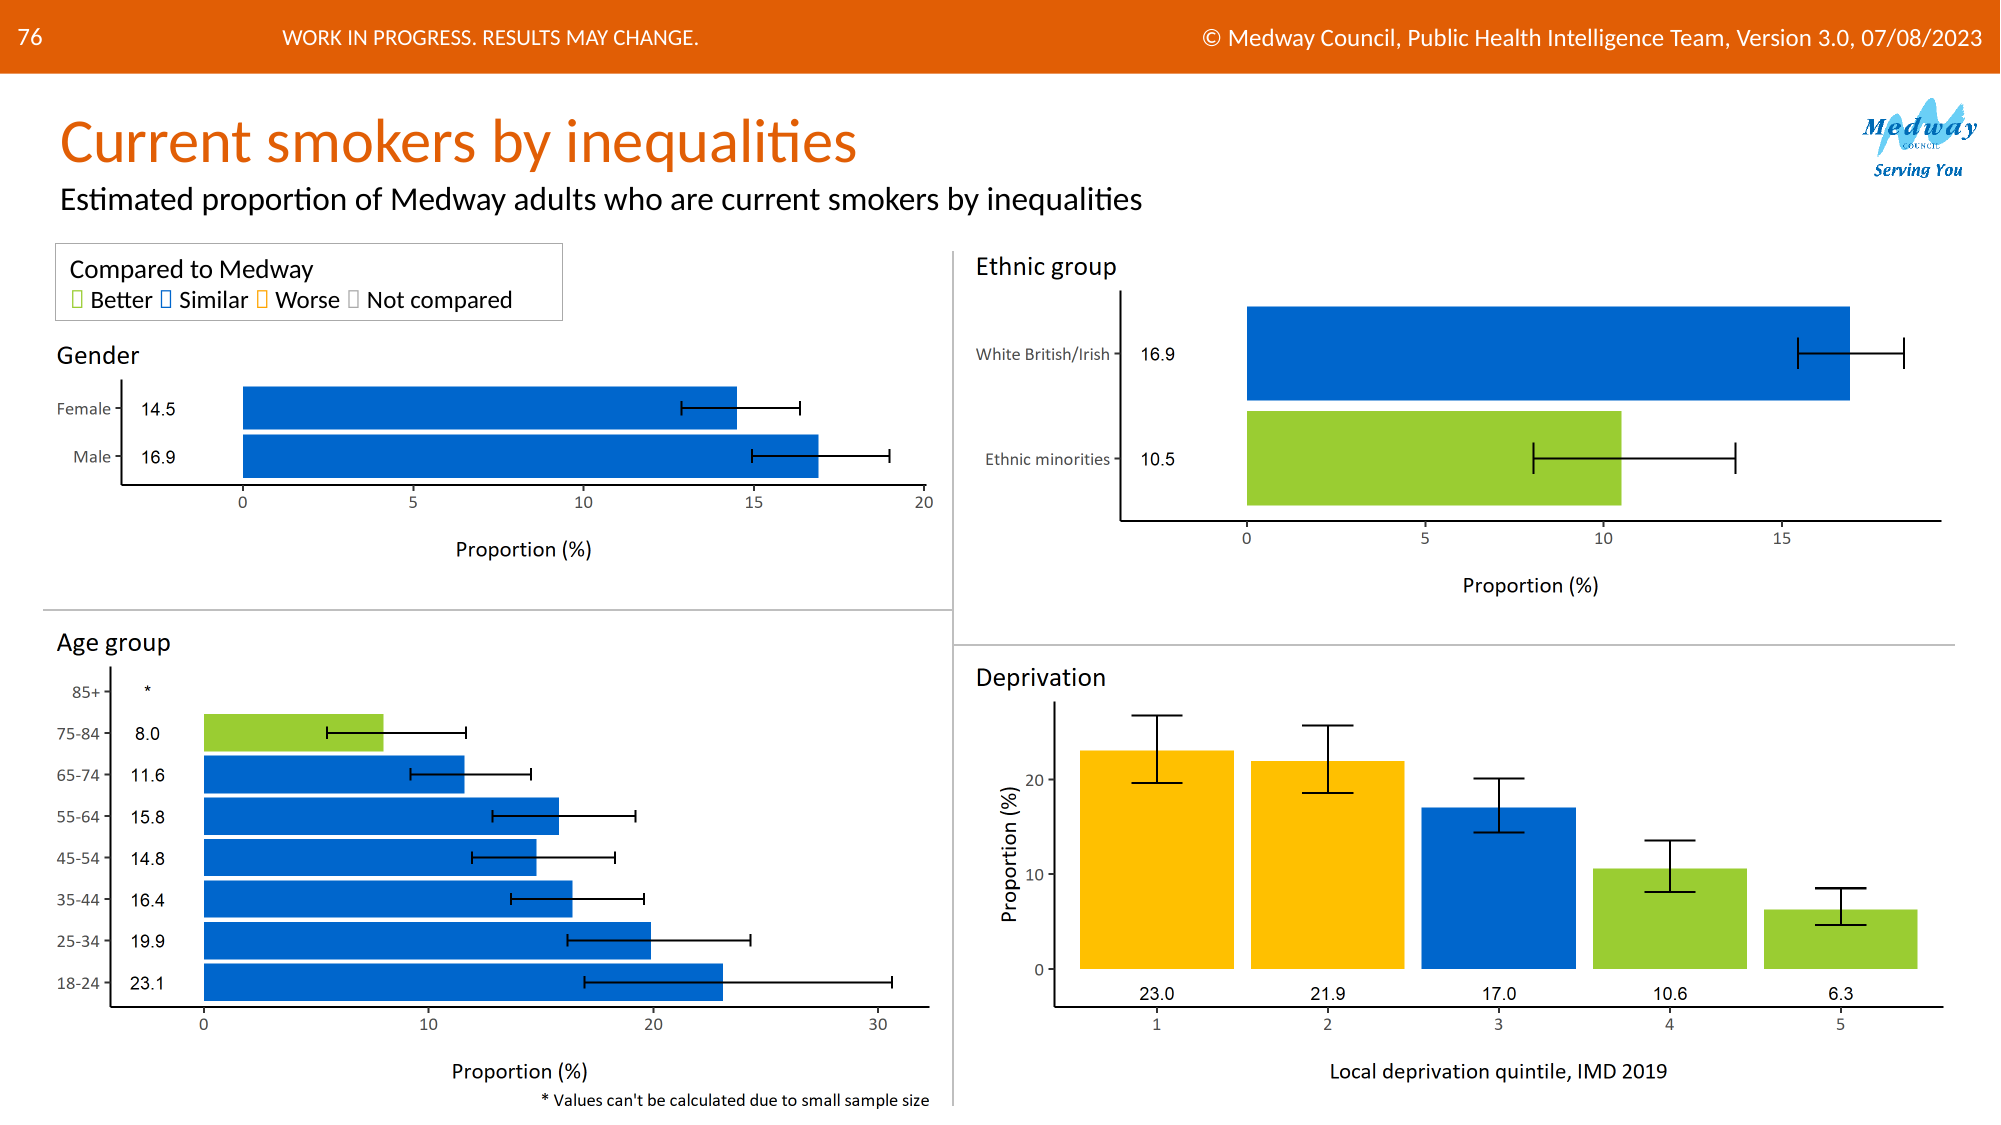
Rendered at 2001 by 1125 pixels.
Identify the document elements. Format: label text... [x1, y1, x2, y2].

title Current smokers by inequalities [45, 83, 1851, 172]
slide_number 76 [2, 5, 239, 66]
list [964, 244, 1953, 634]
list © Medway Council, Public Health Intelligence Team, Version 3.0, 07/08/2023 [881, 2, 2000, 72]
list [964, 656, 1956, 1120]
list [44, 334, 938, 599]
list Estimated proportion of Medway adults who are current smokers by inequalities [45, 172, 1953, 222]
picture [1862, 98, 1977, 178]
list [44, 621, 942, 1120]
